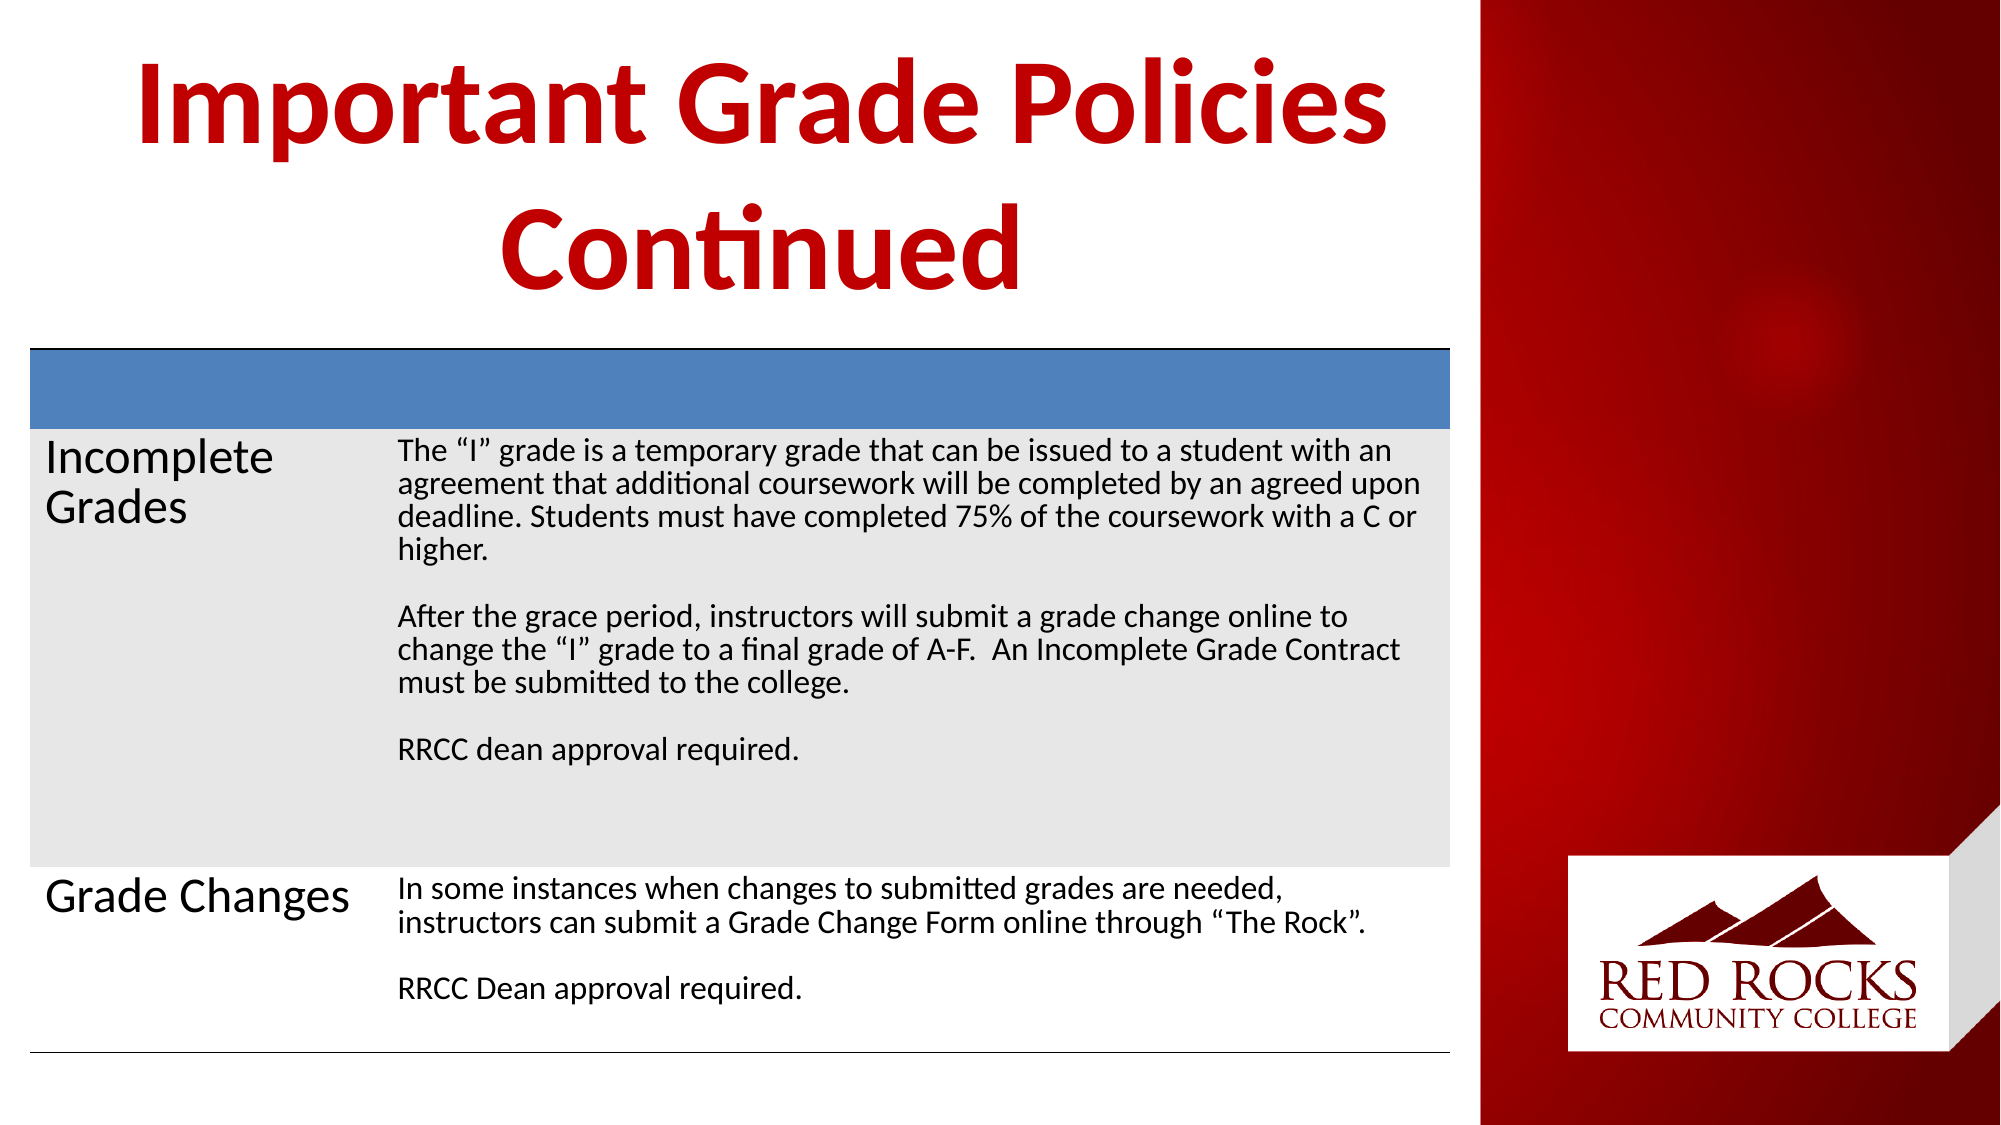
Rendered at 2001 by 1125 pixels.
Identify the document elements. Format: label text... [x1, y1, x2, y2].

table_header [30, 350, 382, 429]
picture [0, 0, 2001, 1125]
table_cell In some instances when changes to submitted grades are needed, instructors can submit a Grade Change Form online through “The Rock”. RRCC Dean approval required. [382, 867, 1450, 1052]
table_cell Grade Changes [30, 867, 382, 1052]
table_cell The “I” grade is a temporary grade that can be issued to a student with an agreement that additional coursework will be completed by an agreed upon deadline. Students must have completed 75% of the coursework with a C or higher. After the grace period, instructors will submit a grade change online to change the “I” grade to a final grade of A-F. An Incomplete Grade Contract must be submitted to the college. RRCC dean approval required. [382, 429, 1450, 867]
table_cell Incomplete Grades [30, 429, 382, 867]
title Important Grade Policies Continued [99, 13, 1426, 201]
table_header [382, 350, 1450, 429]
